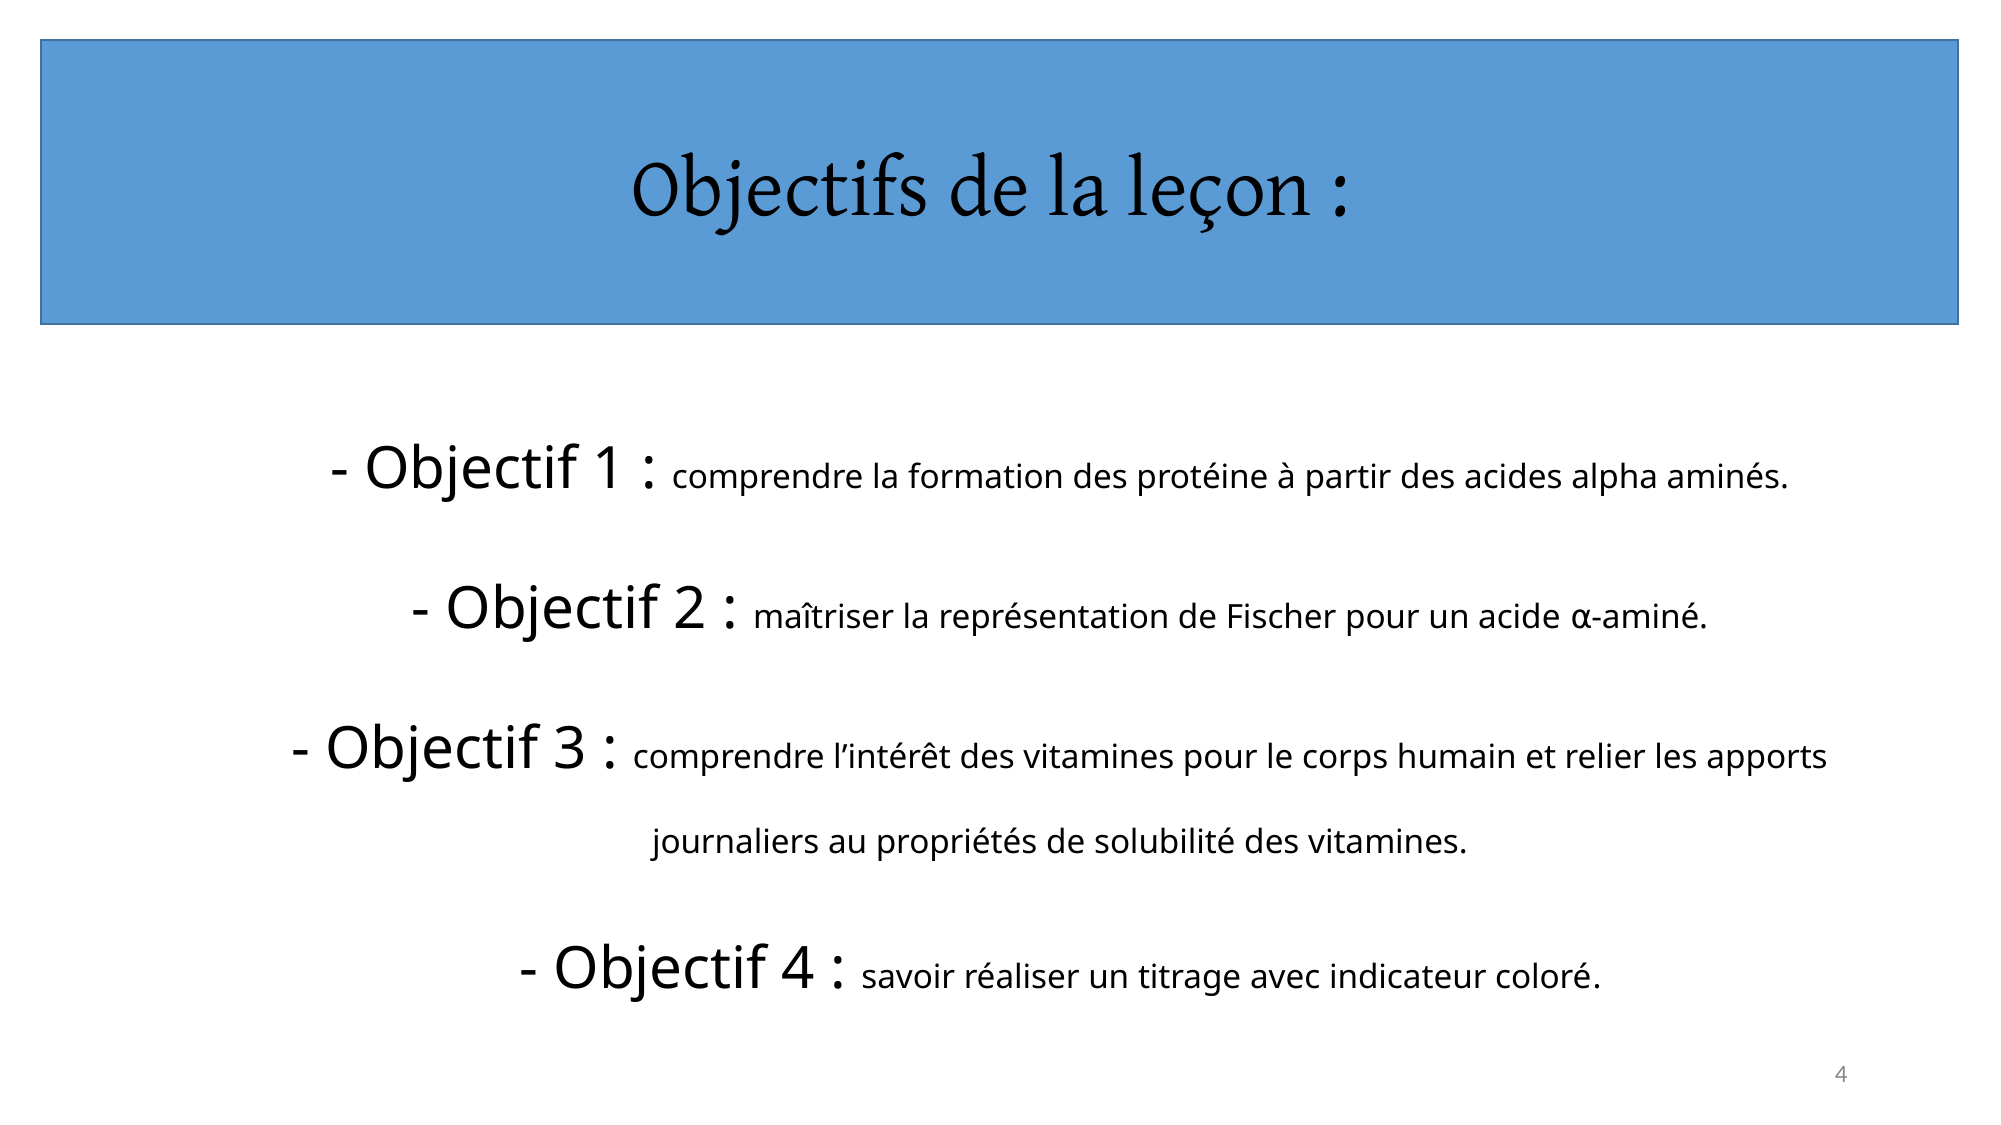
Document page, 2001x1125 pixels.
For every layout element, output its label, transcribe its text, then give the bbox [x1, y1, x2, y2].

text_box [41, 40, 1959, 324]
text_box Objectifs de la leçon : [540, 124, 1460, 239]
slide_number 4 [1412, 1042, 1863, 1103]
text_box - Objectif 1 : comprendre la formation des protéine à partir des acides alpha aminés. - Objectif 2 : maîtriser la représentation de Fischer pour un acide ⍺-aminé. - Objectif 3 : comprendre l’intérêt des vitamines pour le corps humain et relier les apports journaliers au propriétés de solubilité des vitamines. - Objectif 4 : savoir réaliser un titrage avec indicateur coloré. [220, 352, 1901, 1008]
